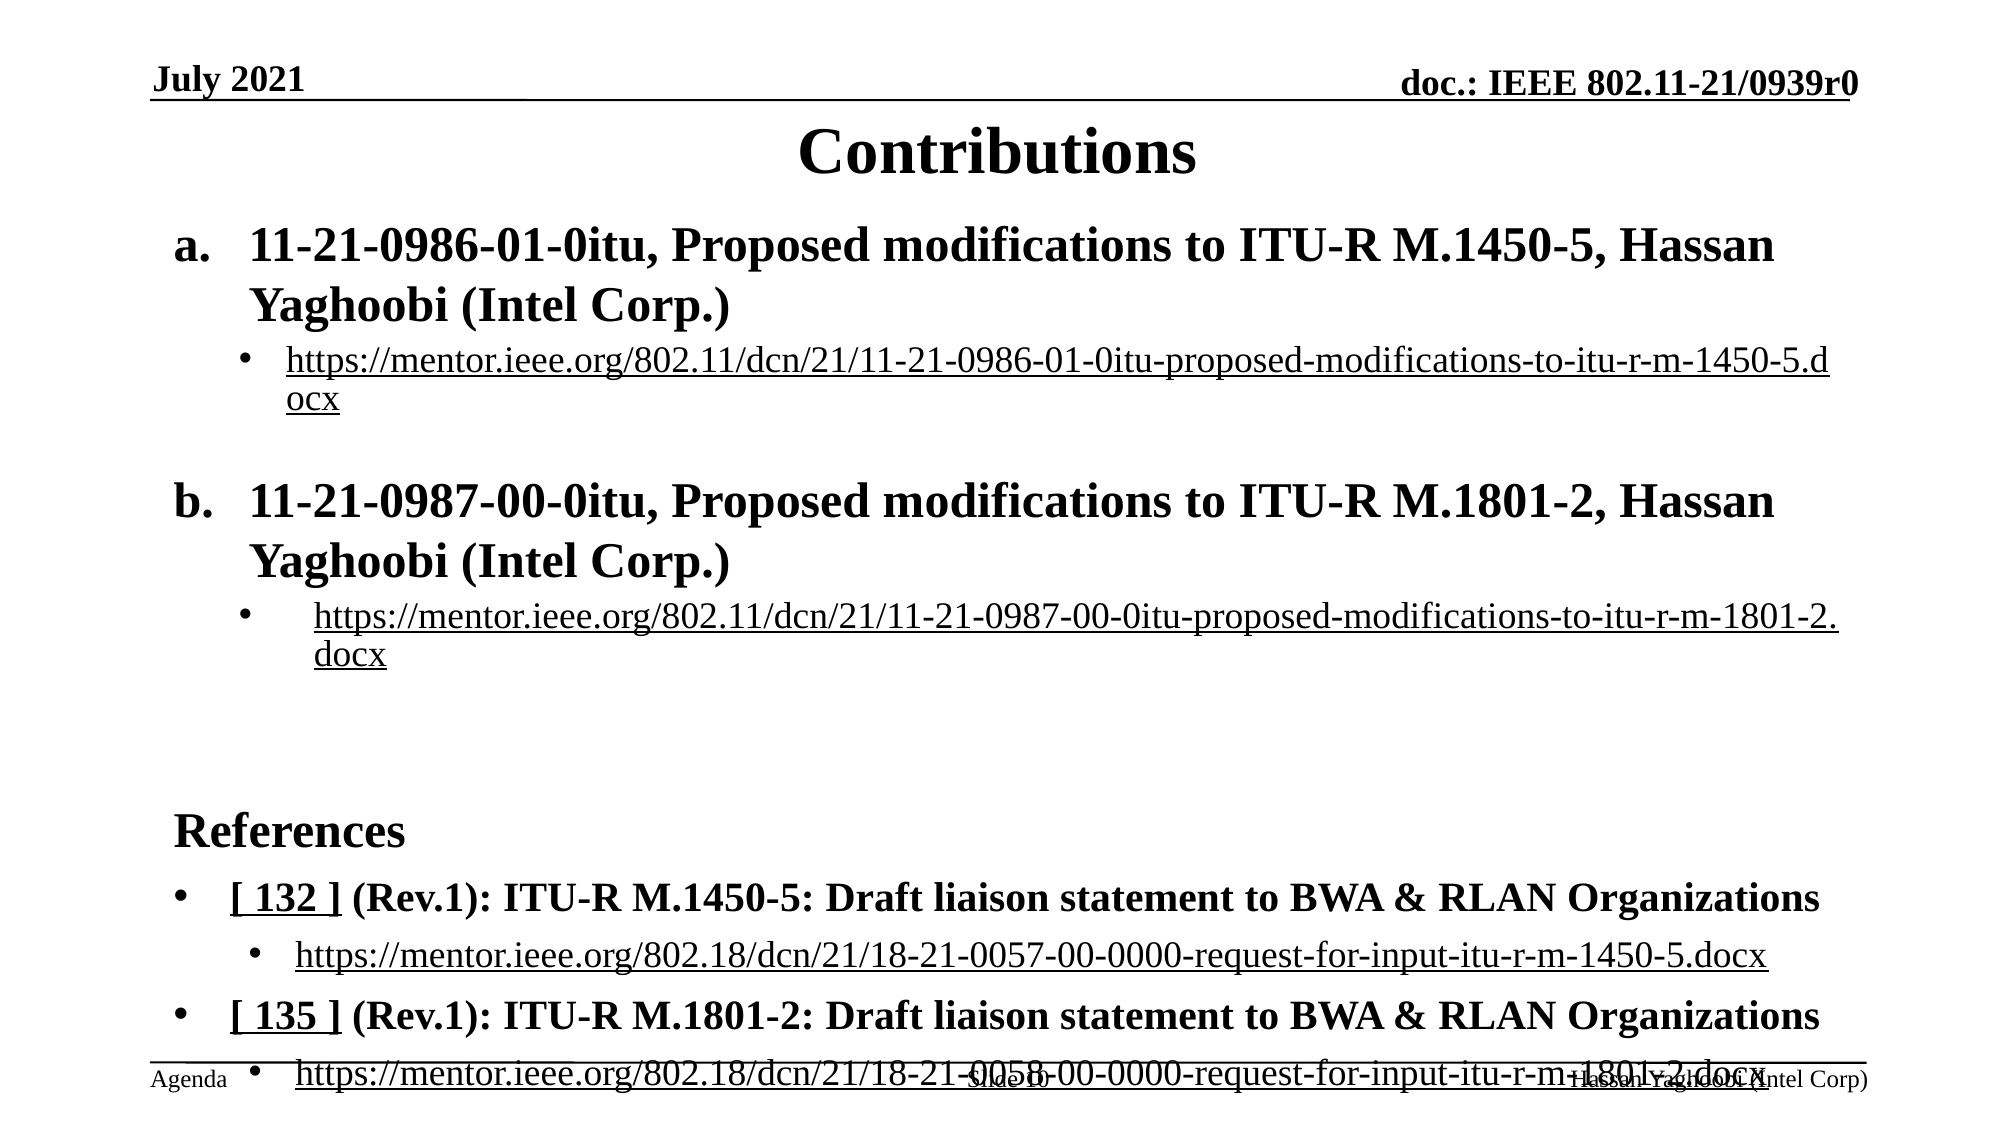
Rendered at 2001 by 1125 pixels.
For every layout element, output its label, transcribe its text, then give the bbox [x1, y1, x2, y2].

footer Hassan Yaghoobi (Intel Corp) [1171, 1061, 1869, 1093]
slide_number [152, 54, 563, 100]
title Contributions [147, 90, 1848, 204]
slide_number Slide 10 [950, 1061, 1067, 1123]
list 11-21-0986-01-0itu, Proposed modifications to ITU-R M.1450-5, Hassan Yaghoobi (Intel Corp.) https://mentor.ieee.org/802.11/dcn/21/11-21-0986-01-0itu-proposed-modifications-to-itu-r-m-1450-5.docx 11-21-0987-00-0itu, Proposed modifications to ITU-R M.1801-2, Hassan Yaghoobi (Intel Corp.) https://mentor.ieee.org/802.11/dcn/21/11-21-0987-00-0itu-proposed-modifications-to-itu-r-m-1801-2.docx References [ 132 ] (Rev.1): ITU-R M.1450-5: Draft liaison statement to BWA & RLAN Organizations https://mentor.ieee.org/802.18/dcn/21/18-21-0057-00-0000-request-for-input-itu-r-m-1450-5.docx [ 135 ] (Rev.1): ITU-R M.1801-2: Draft liaison statement to BWA & RLAN Organizations https://mentor.ieee.org/802.18/dcn/21/18-21-0058-00-0000-request-for-input-itu-r-m-1801-2.docx [158, 203, 1859, 1037]
